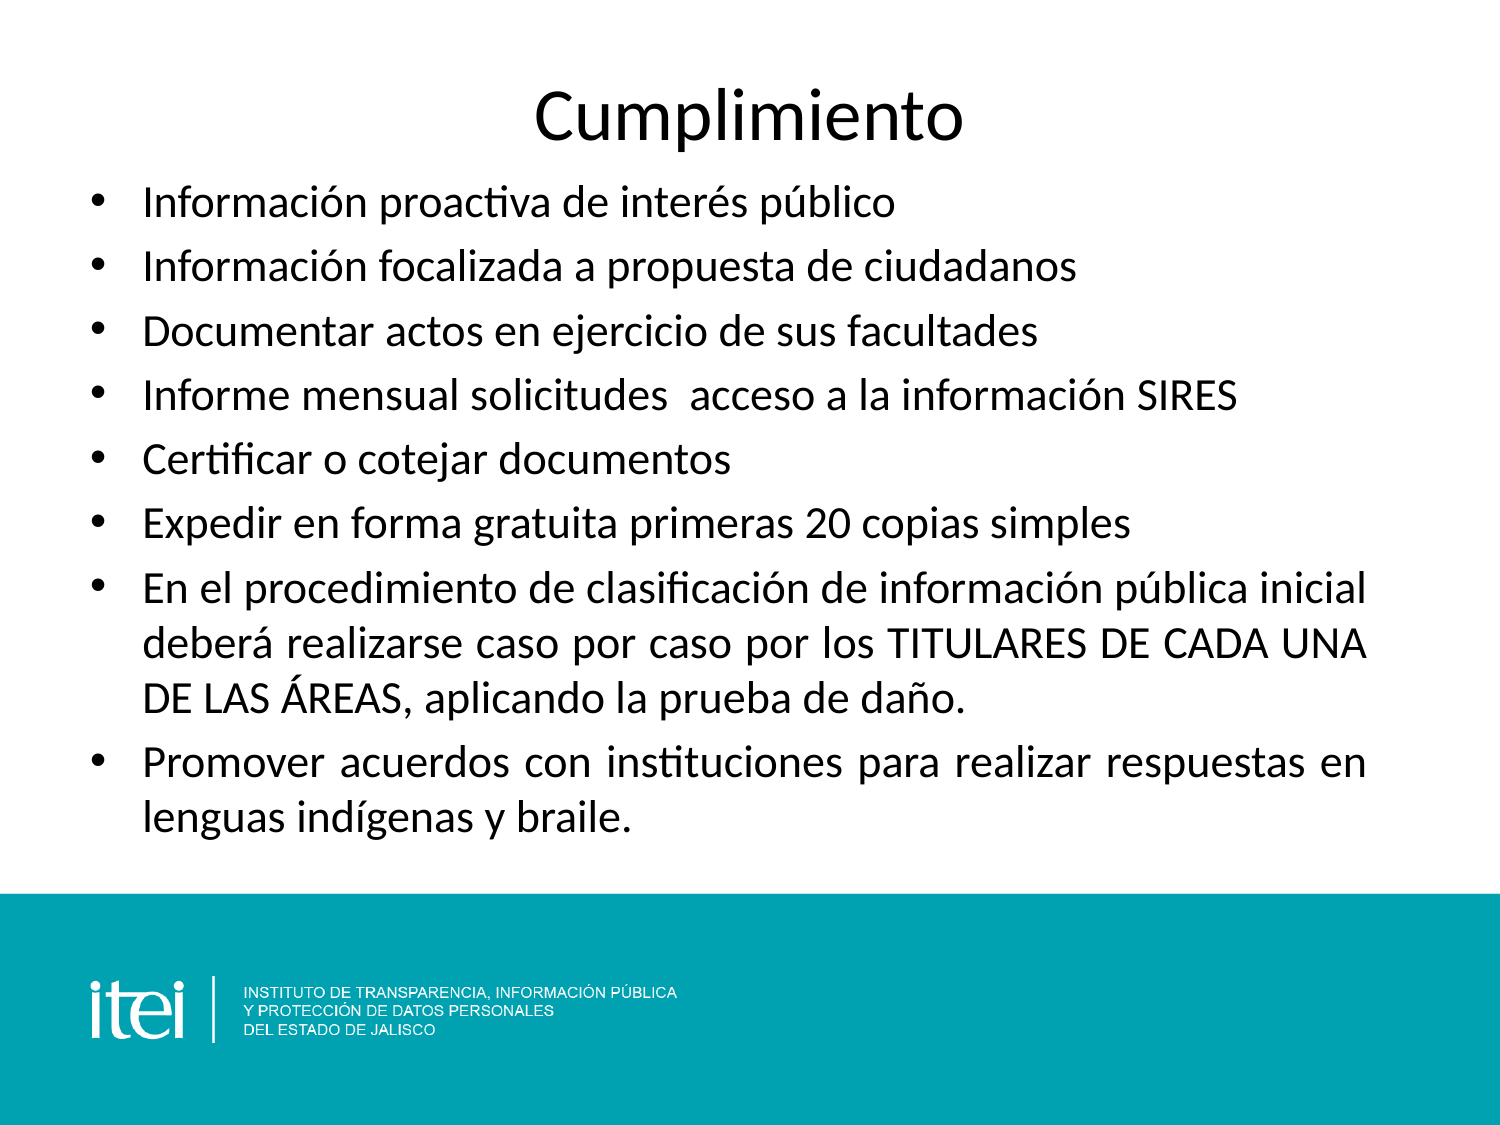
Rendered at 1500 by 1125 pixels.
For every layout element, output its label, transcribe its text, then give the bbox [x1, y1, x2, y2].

list Información proactiva de interés público Información focalizada a propuesta de ciudadanos Documentar actos en ejercicio de sus facultades Informe mensual solicitudes acceso a la información SIRES Certificar o cotejar documentos Expedir en forma gratuita primeras 20 copias simples En el procedimiento de clasificación de información pública inicial deberá realizarse caso por caso por los TITULARES DE CADA UNA DE LAS ÁREAS, aplicando la prueba de daño. Promover acuerdos con instituciones para realizar respuestas en lenguas indígenas y braile. [75, 164, 1383, 1125]
text_box Cumplimiento [175, 58, 1325, 164]
picture [0, 0, 1500, 1125]
